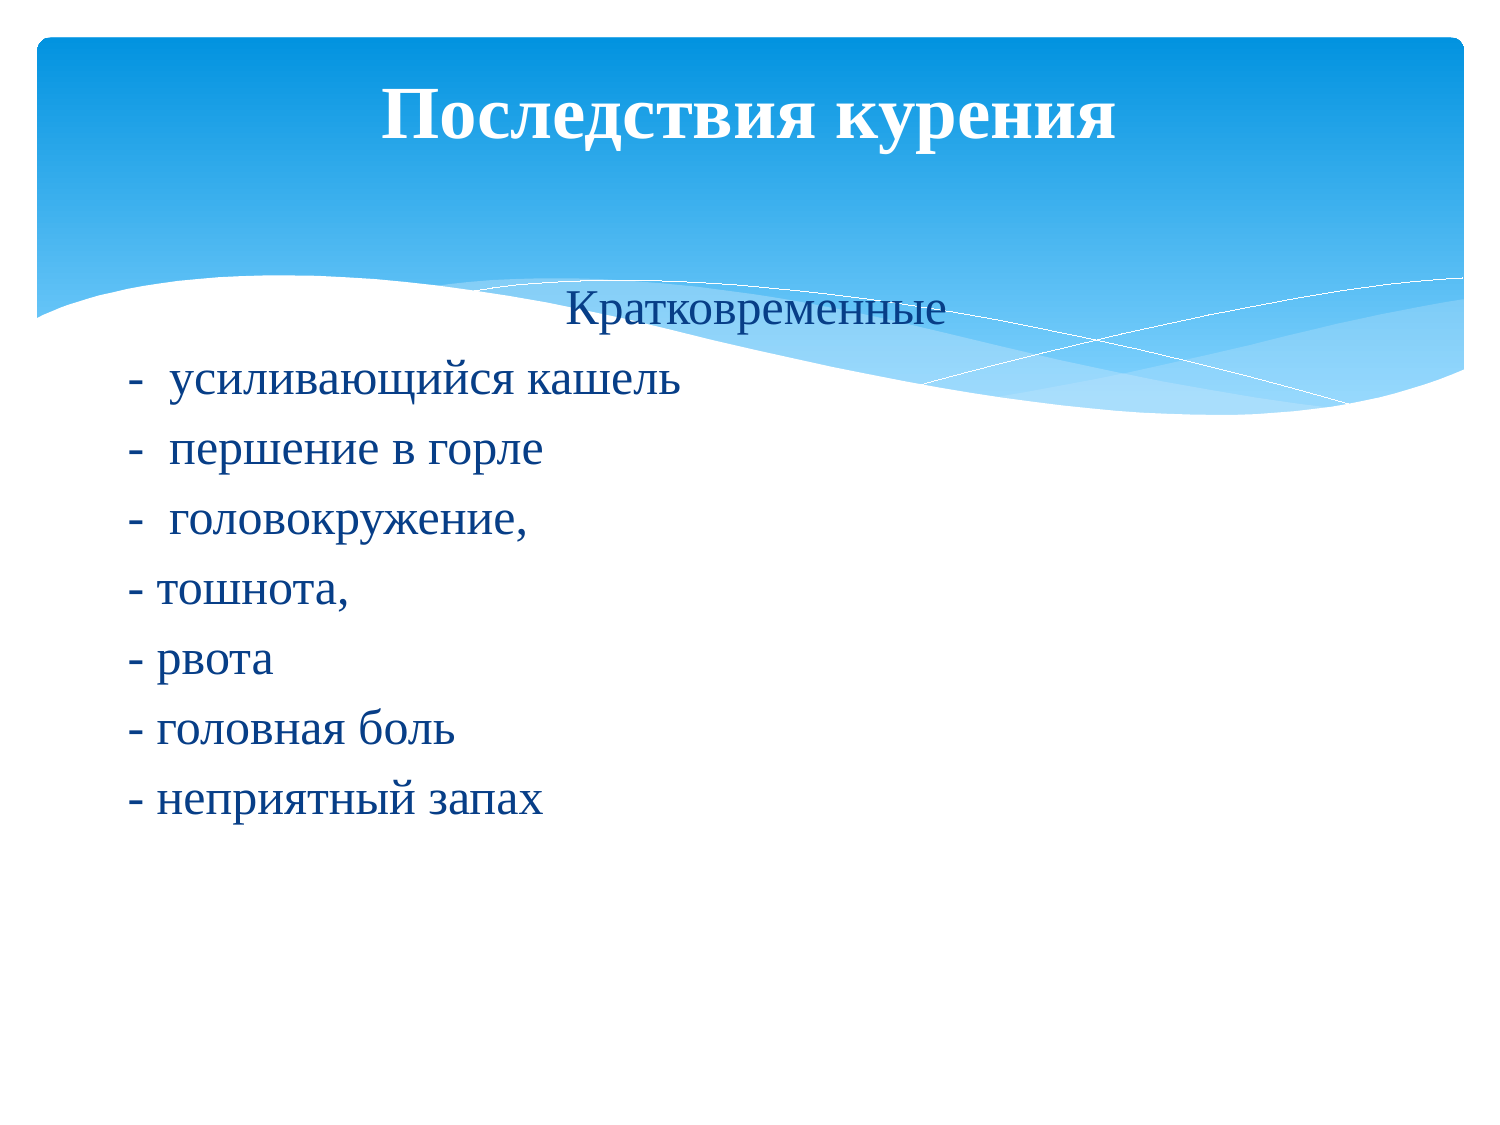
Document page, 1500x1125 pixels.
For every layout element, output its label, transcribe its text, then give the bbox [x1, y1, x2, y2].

list Кратковременные - усиливающийся кашель - першение в горле - головокружение, - тошнота, - рвота - головная боль - неприятный запах [75, 267, 1425, 1005]
title Последствия курения [75, 45, 1425, 173]
